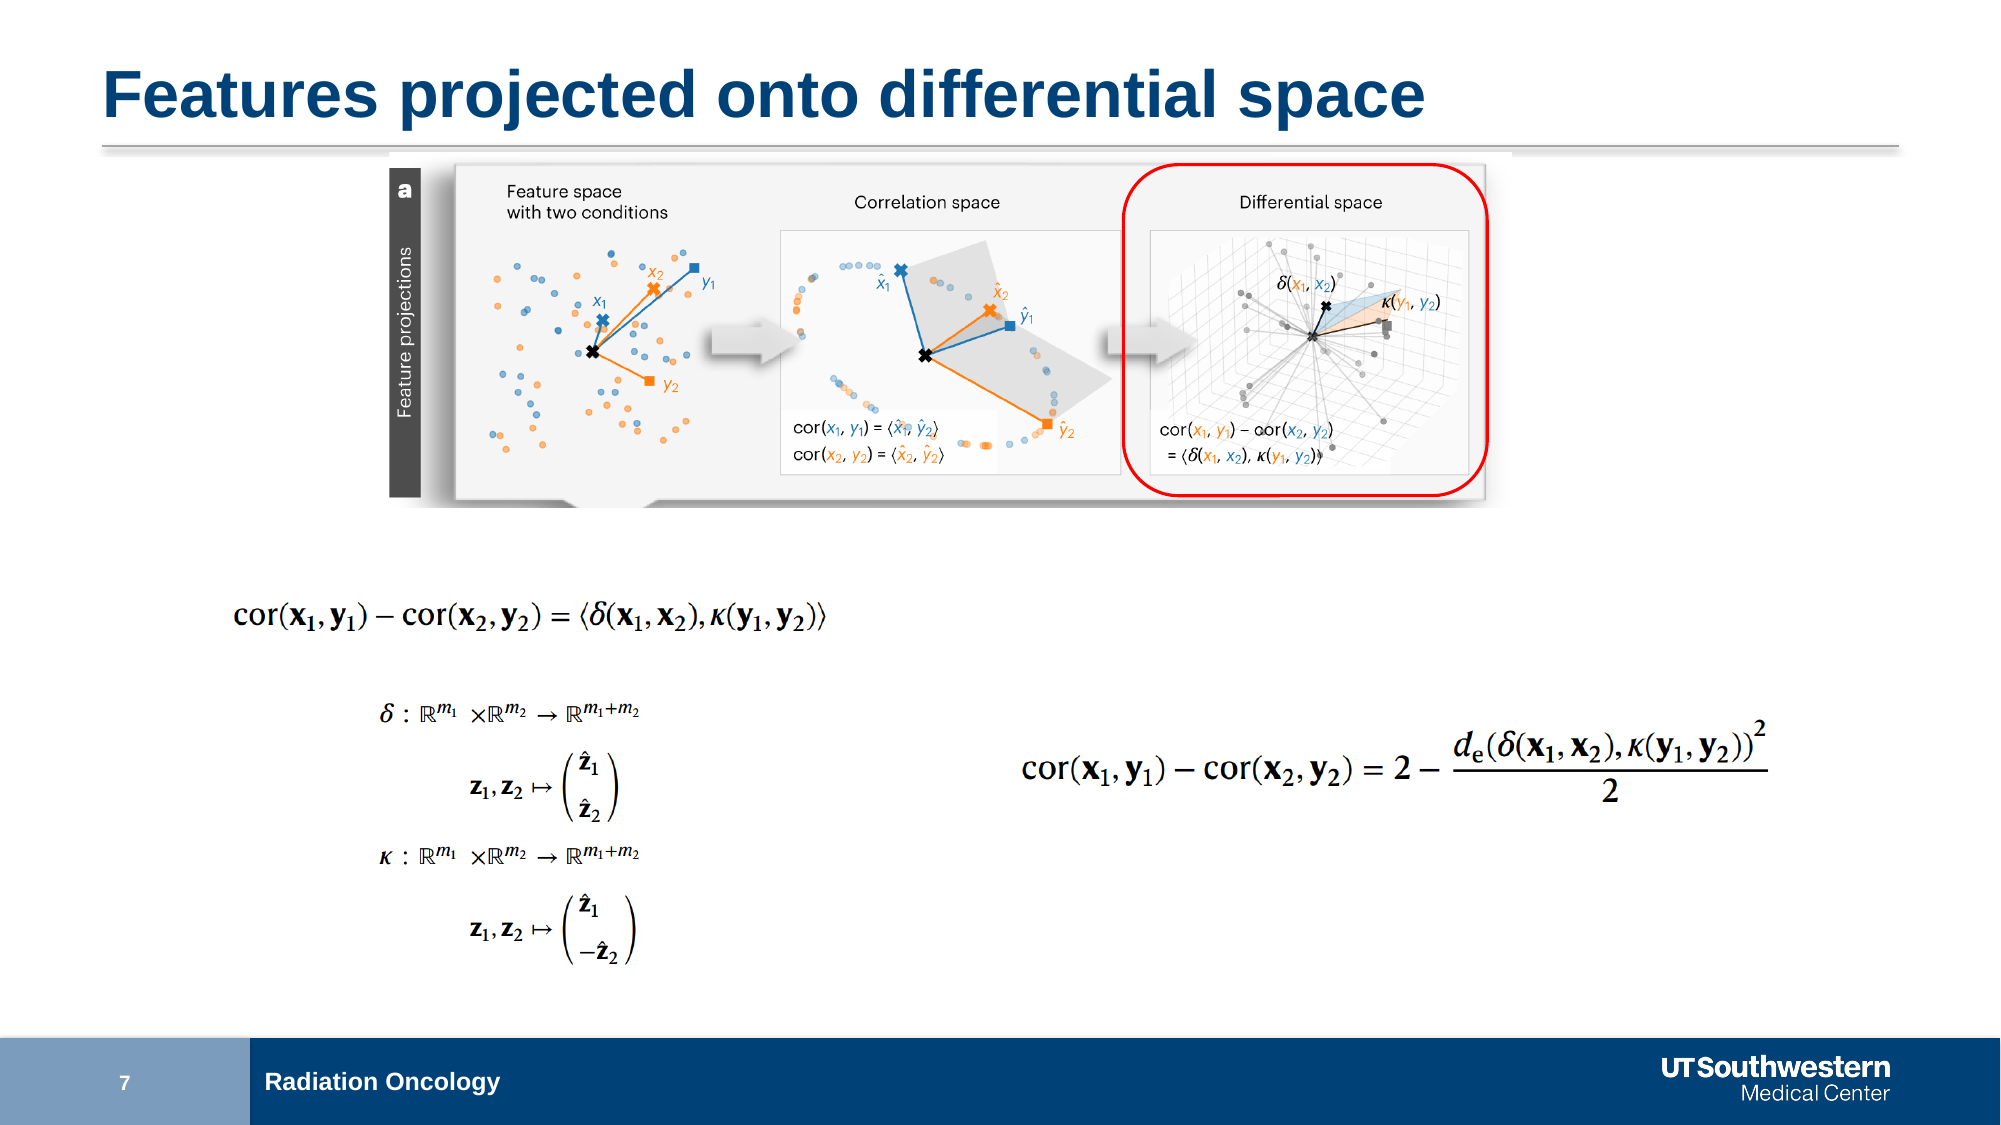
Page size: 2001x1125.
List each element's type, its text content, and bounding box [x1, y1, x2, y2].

picture [1009, 705, 1781, 815]
title Features projected onto differential space [101, 37, 1899, 131]
slide_number 7 [0, 1059, 250, 1105]
picture [1648, 1043, 1904, 1117]
picture [389, 152, 1513, 508]
picture [217, 585, 839, 650]
picture [355, 688, 654, 982]
